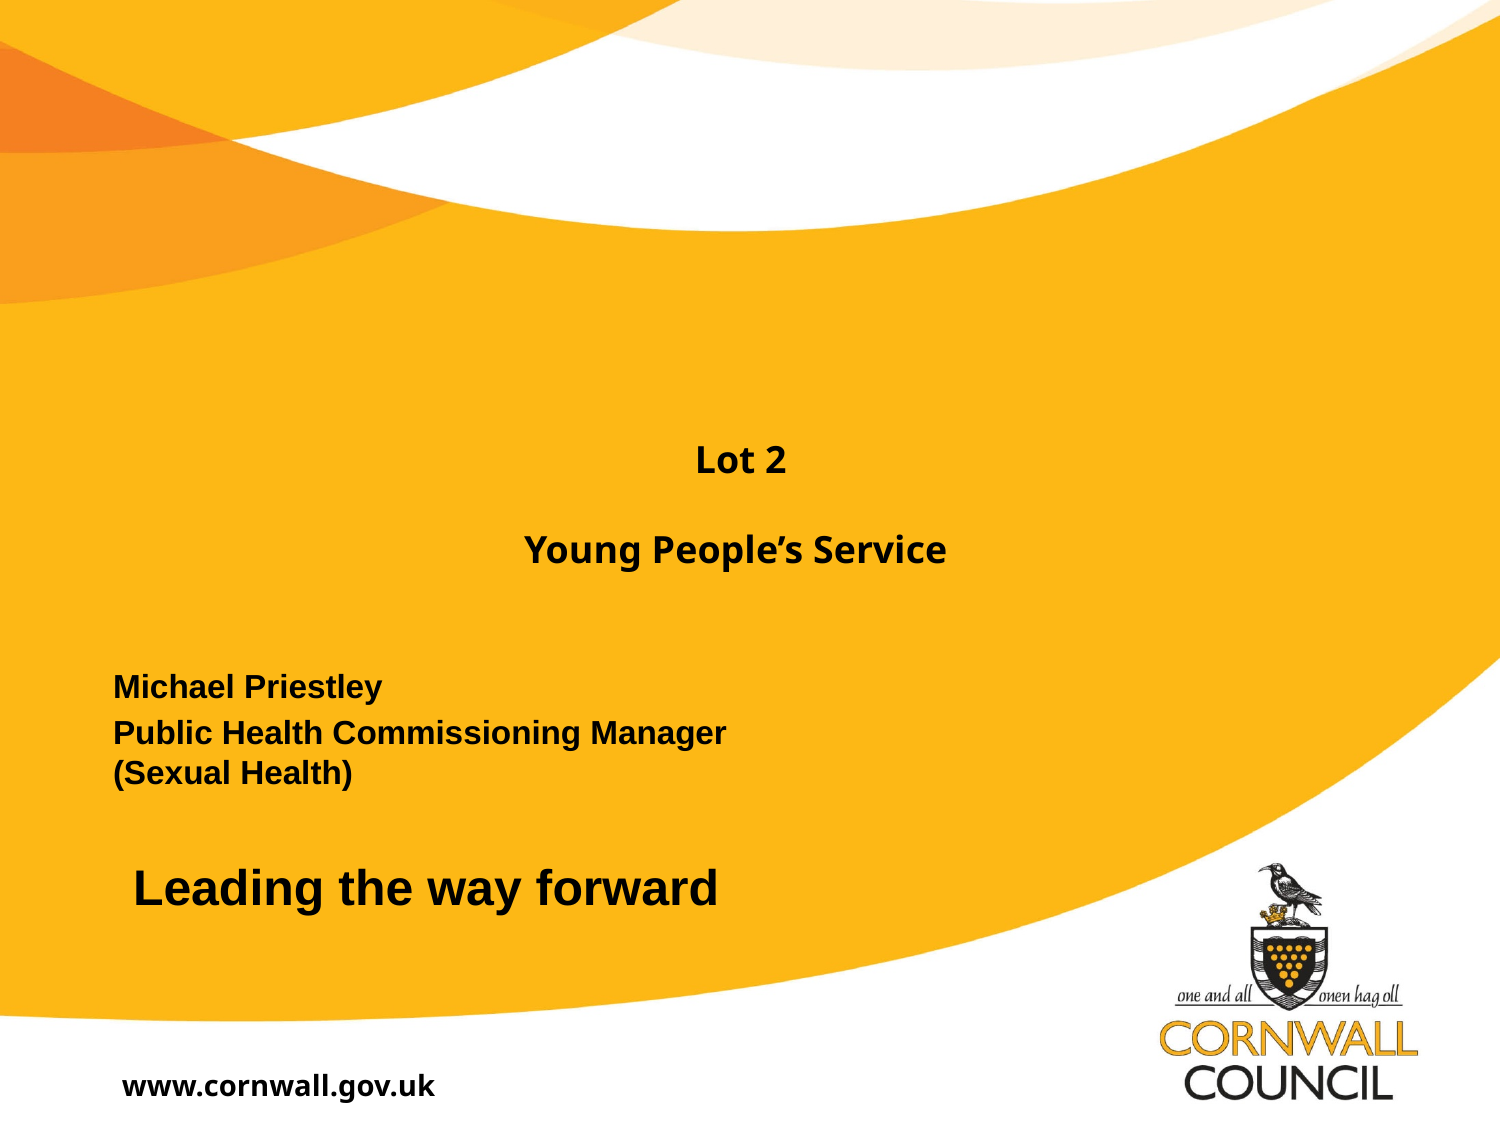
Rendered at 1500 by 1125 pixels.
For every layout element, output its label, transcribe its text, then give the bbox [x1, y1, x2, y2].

title Lot 2 Young People’s Service [107, 314, 1374, 693]
text_box Leading the way forward [118, 848, 804, 1040]
picture [0, 0, 1500, 1125]
list Michael Priestley Public Health Commissioning Manager (Sexual Health) [98, 657, 784, 849]
